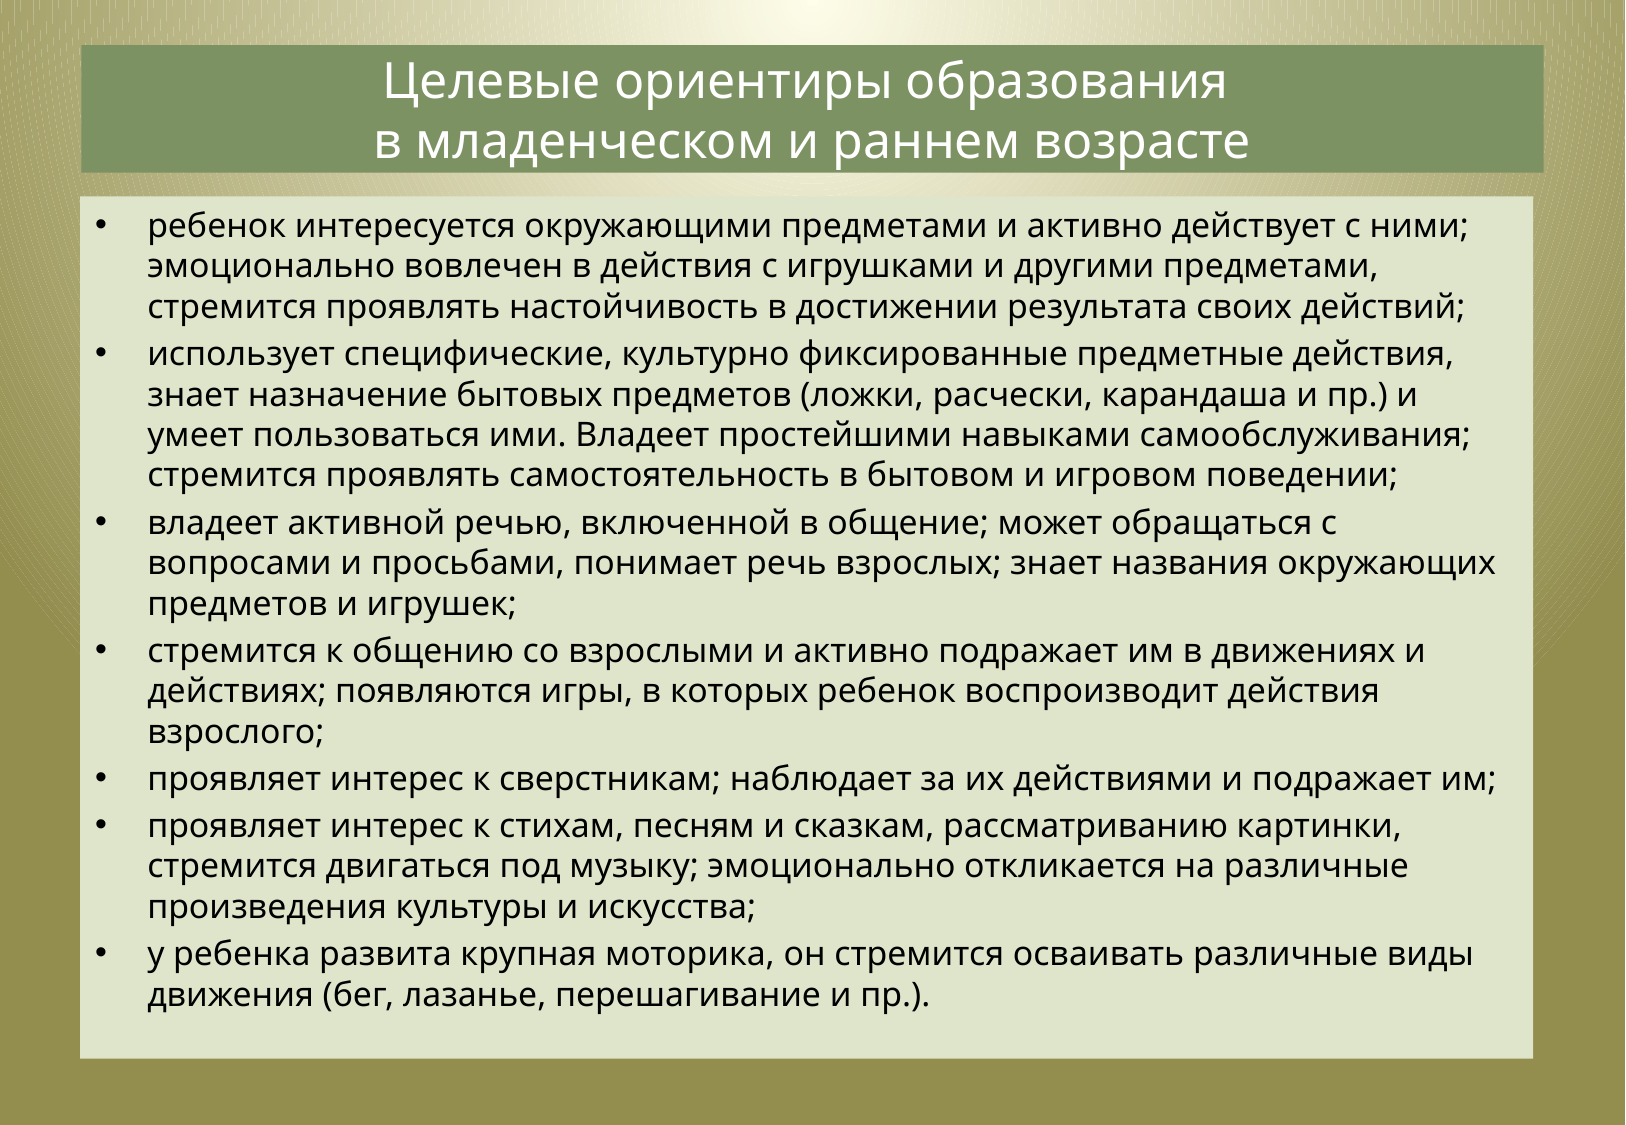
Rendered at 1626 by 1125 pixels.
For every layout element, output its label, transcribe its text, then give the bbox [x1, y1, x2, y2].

title Целевые ориентиры образования в младенческом и раннем возрасте [81, 45, 1544, 173]
list ребенок интересуется окружающими предметами и активно действует с ними; эмоционально вовлечен в действия с игрушками и другими предметами, стремится проявлять настойчивость в достижении результата своих действий; использует специфические, культурно фиксированные предметные действия, знает назначение бытовых предметов (ложки, расчески, карандаша и пр.) и умеет пользоваться ими. Владеет простейшими навыками самообслуживания; стремится проявлять самостоятельность в бытовом и игровом поведении; владеет активной речью, включенной в общение; может обращаться с вопросами и просьбами, понимает речь взрослых; знает названия окружающих предметов и игрушек; стремится к общению со взрослыми и активно подражает им в движениях и действиях; появляются игры, в которых ребенок воспроизводит действия взрослого; проявляет интерес к сверстникам; наблюдает за их действиями и подражает им; проявляет интерес к стихам, песням и сказкам, рассматриванию картинки, стремится двигаться под музыку; эмоционально откликается на различные произведения культуры и искусства; у ребенка развита крупная моторика, он стремится осваивать различные виды движения (бег, лазанье, перешагивание и пр.). [80, 196, 1534, 1059]
